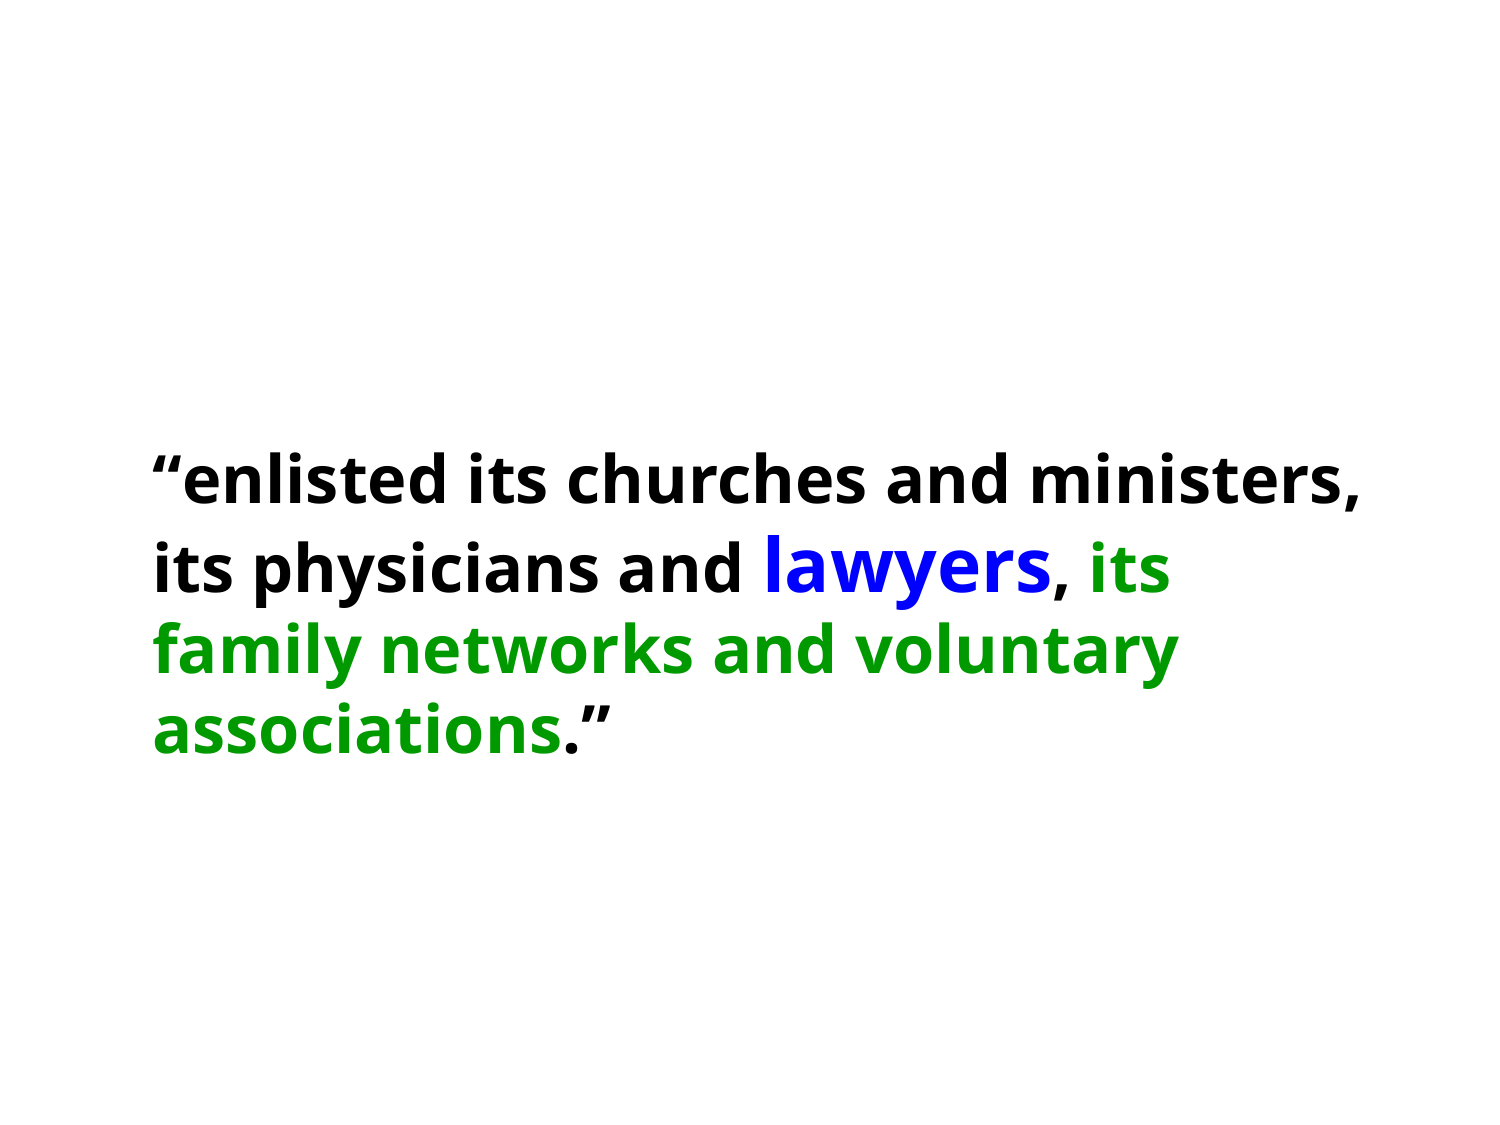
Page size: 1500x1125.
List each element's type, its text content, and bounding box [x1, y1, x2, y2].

text_box “enlisted its churches and ministers, its physicians and lawyers, its family networks and voluntary associations.” [137, 429, 1388, 775]
